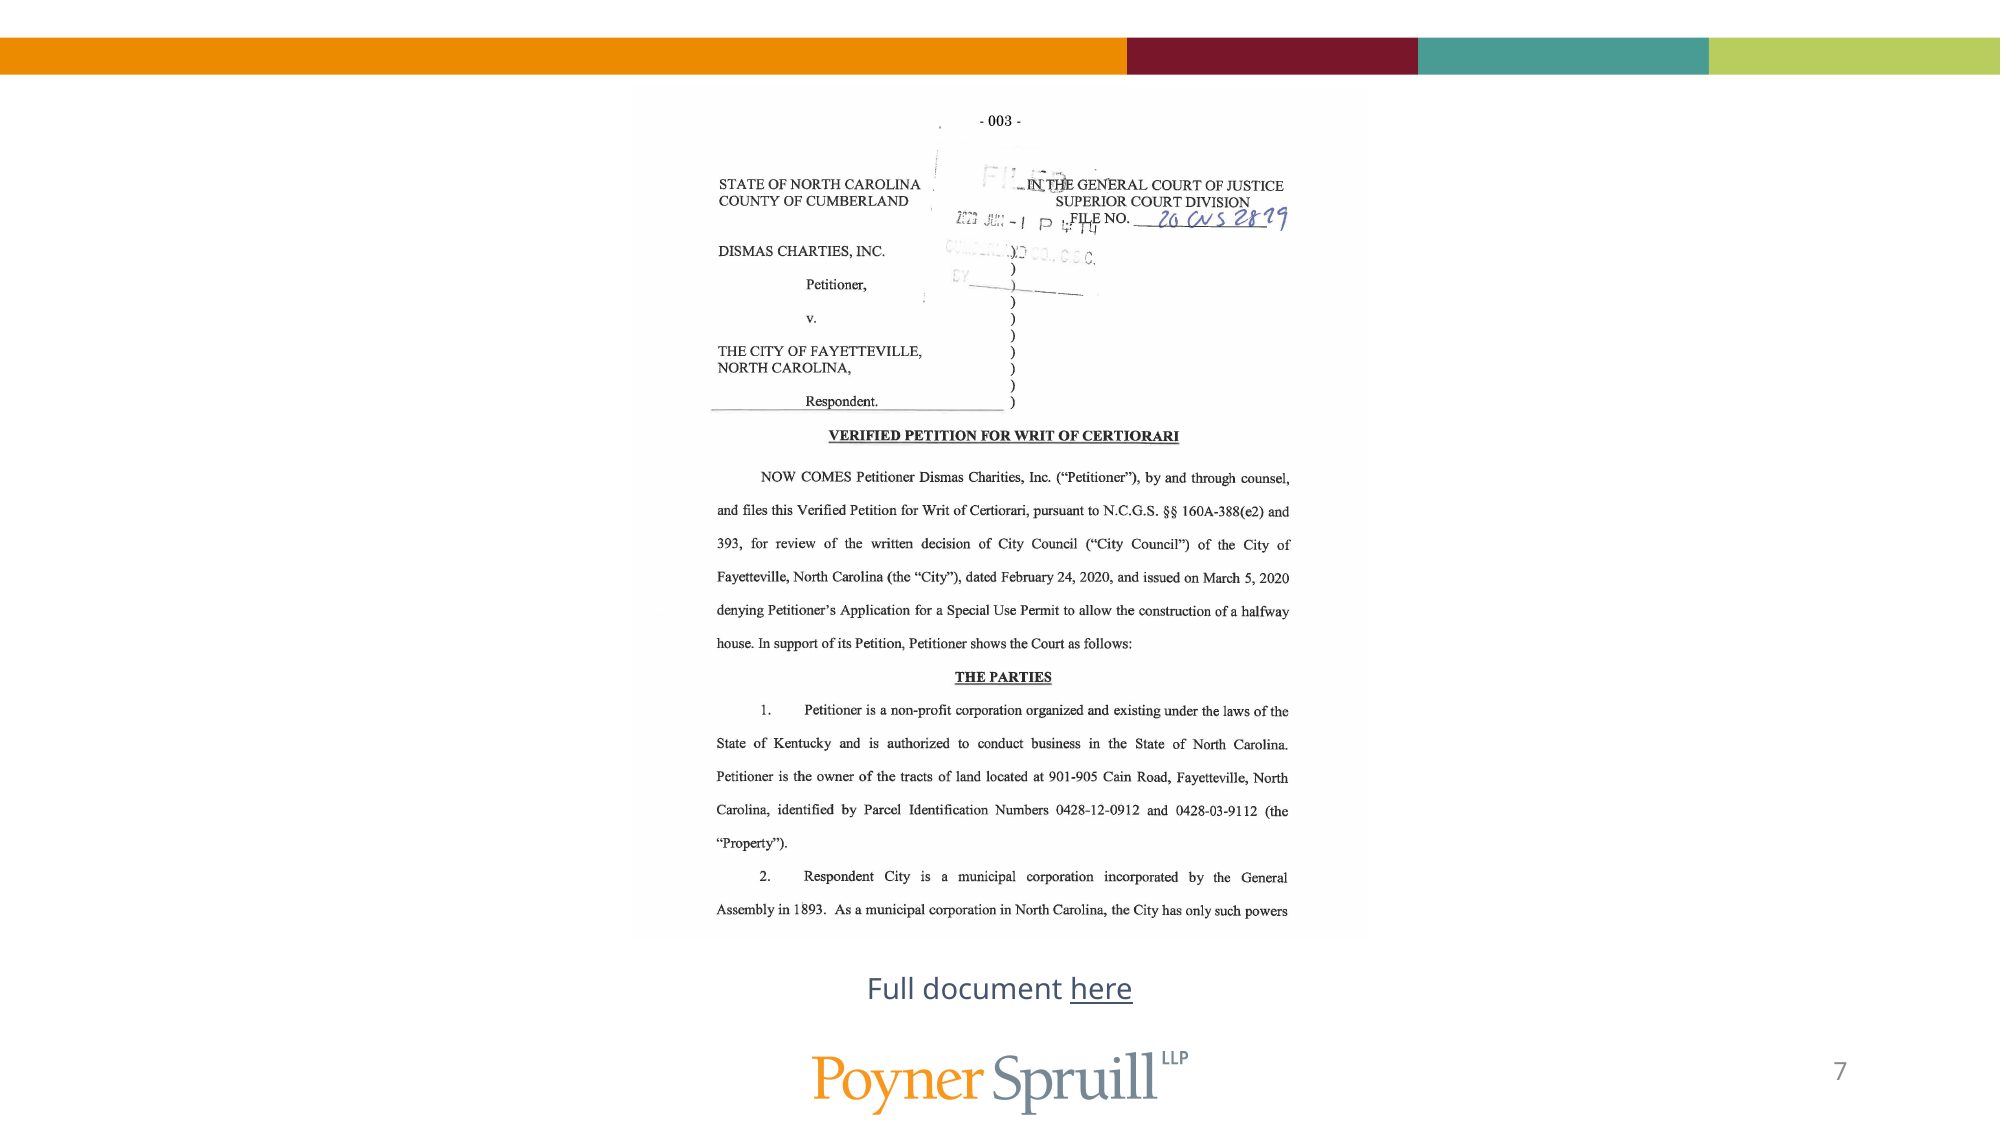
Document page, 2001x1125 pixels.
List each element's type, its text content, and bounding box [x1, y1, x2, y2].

picture [812, 1051, 1188, 1115]
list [631, 85, 1368, 939]
text_box Full document here [843, 963, 1157, 1018]
slide_number 7 [1412, 1042, 1863, 1103]
